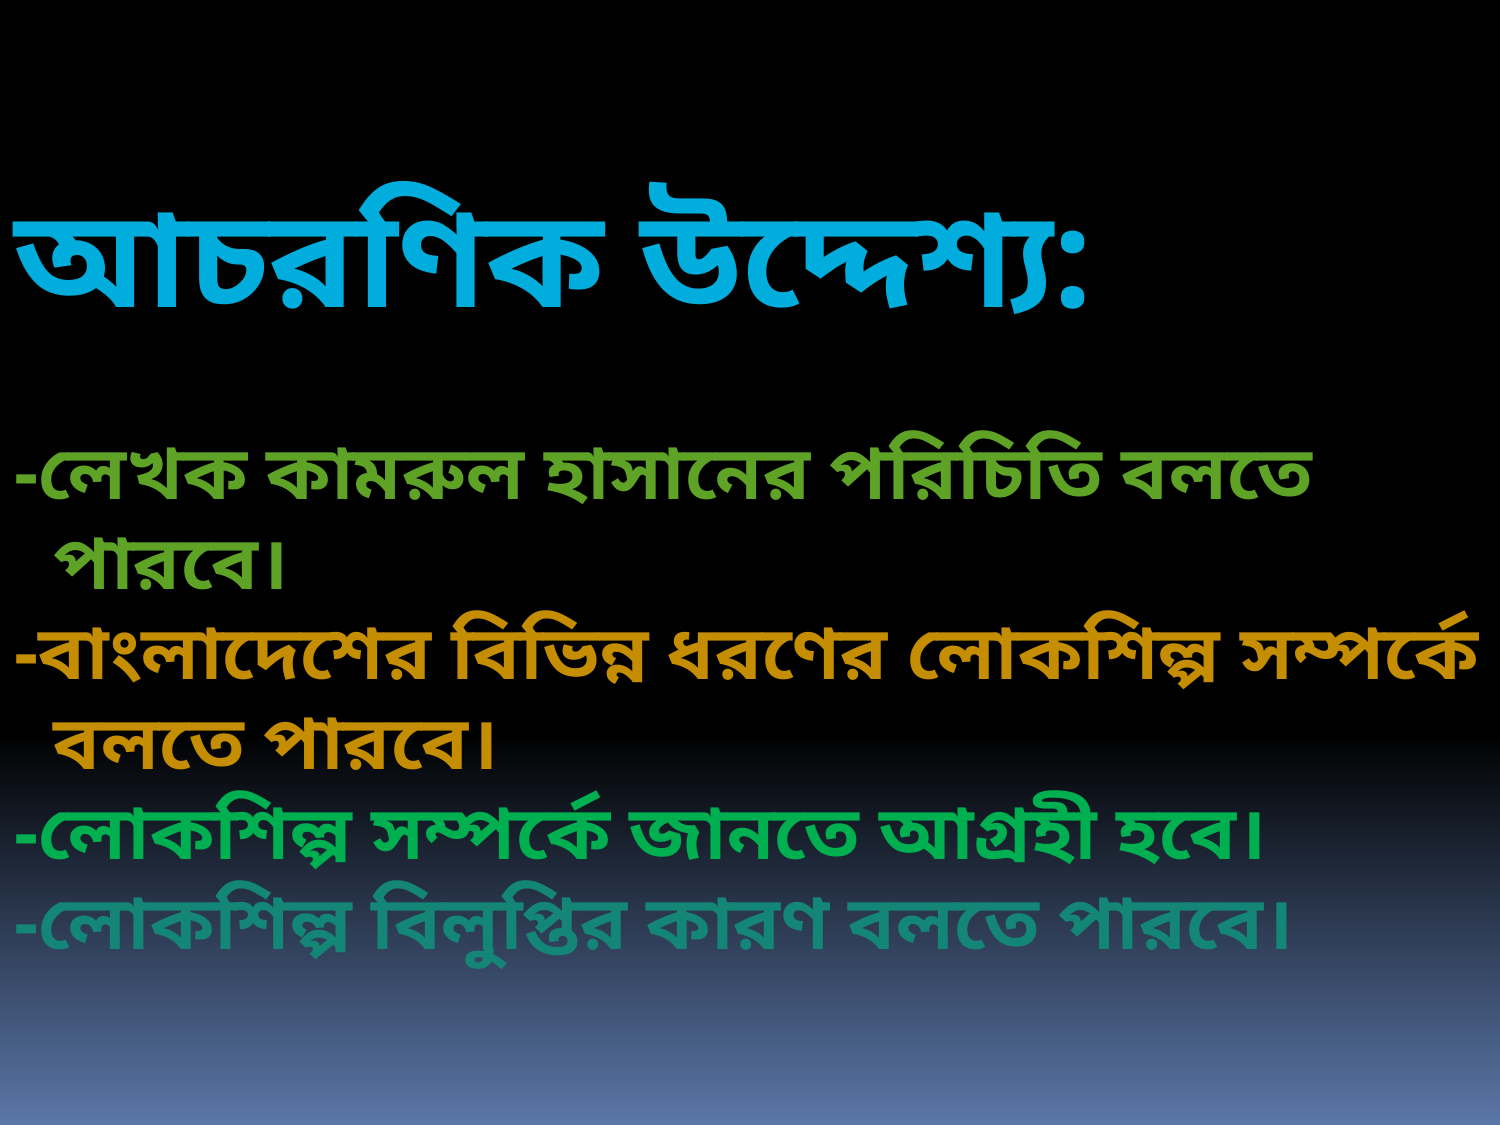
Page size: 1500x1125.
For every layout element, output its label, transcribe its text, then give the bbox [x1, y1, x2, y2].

text_box আচরণিক উদ্দেশ্য: -লেখক কামরুল হাসানের পরিচিতি বলতে পারবে। -বাংলাদেশের বিভিন্ন ধরণের লোকশিল্প সম্পর্কে বলতে পারবে। -লোকশিল্প সম্পর্কে জানতে আগ্রহী হবে। -লোকশিল্প বিলুপ্তির কারণ বলতে পারবে। [0, 162, 1500, 1125]
